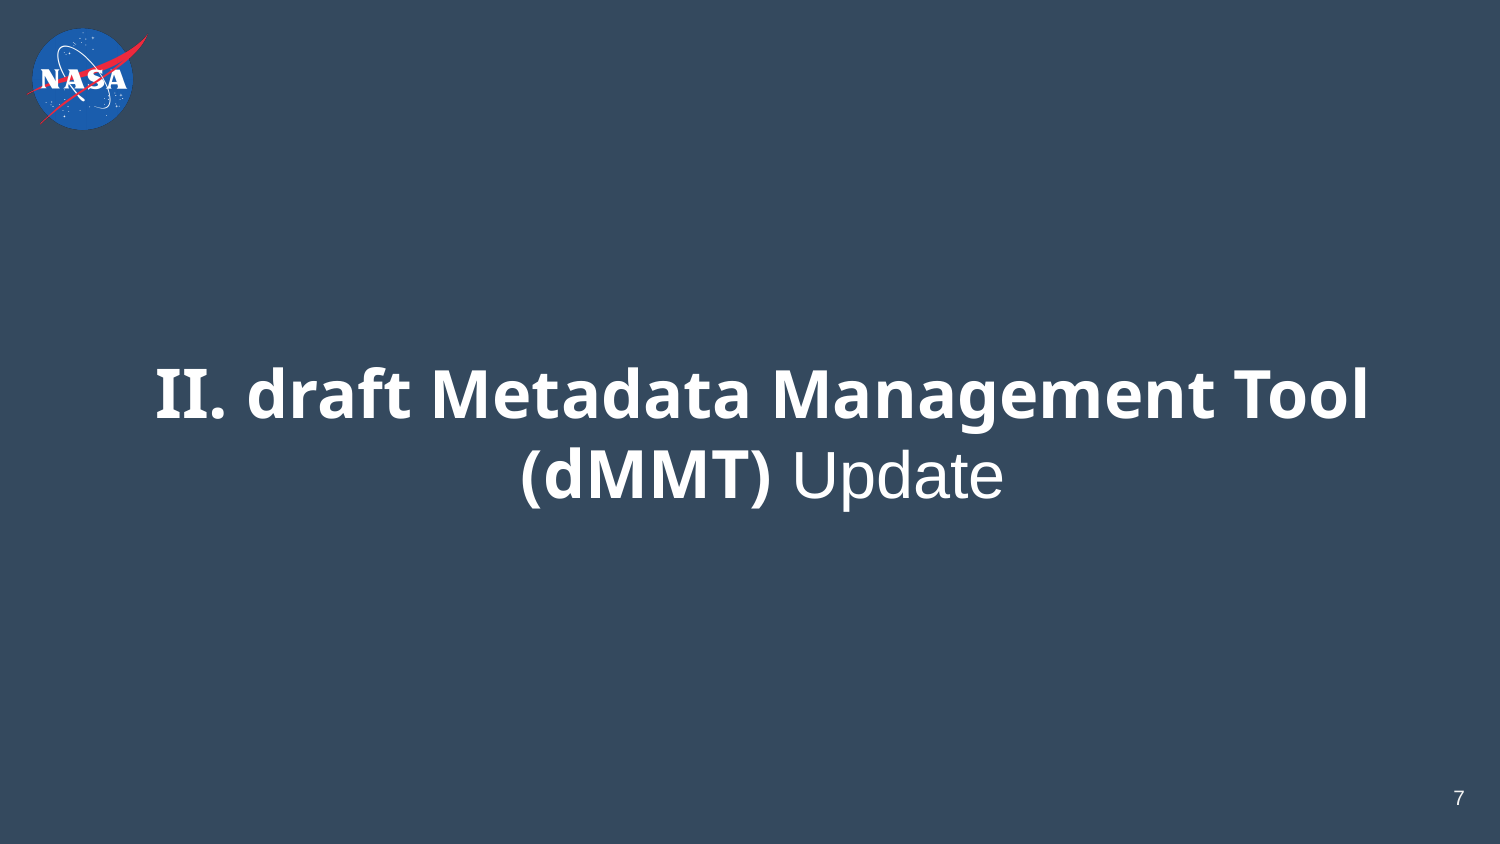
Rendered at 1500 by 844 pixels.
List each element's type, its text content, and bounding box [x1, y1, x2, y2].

slide_number 7 [1389, 764, 1480, 830]
text_box II. draft Metadata Management Tool (dMMT) Update [67, 342, 1459, 737]
picture [25, 27, 149, 131]
